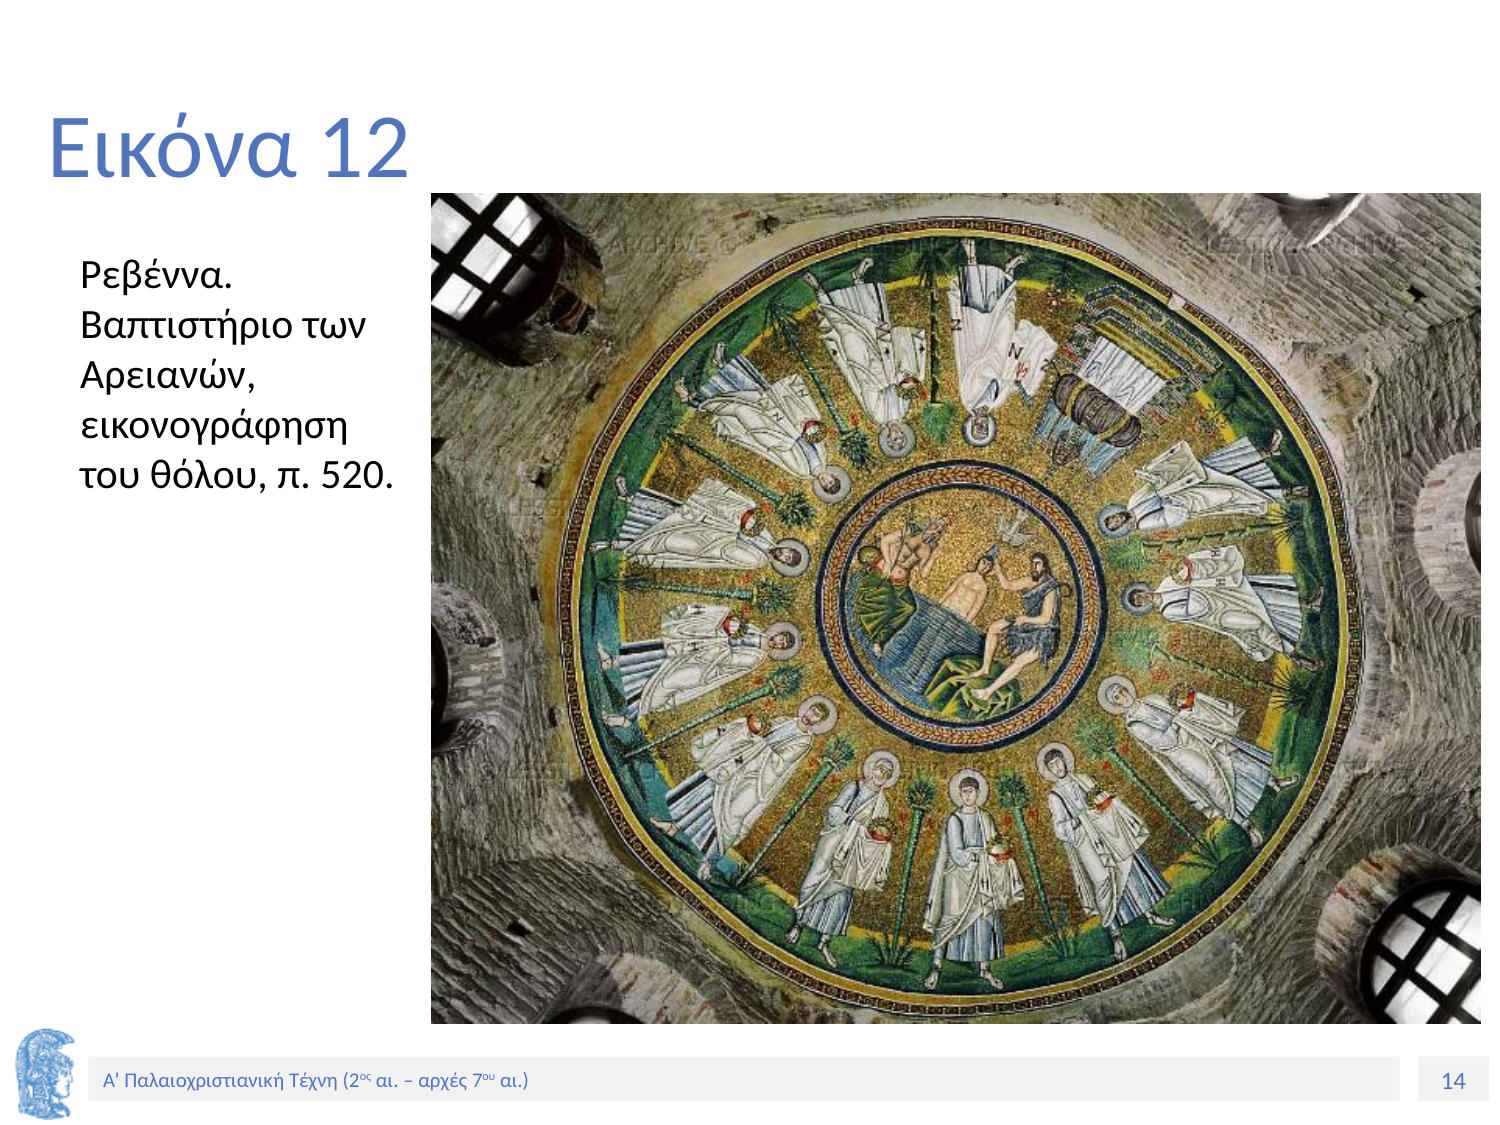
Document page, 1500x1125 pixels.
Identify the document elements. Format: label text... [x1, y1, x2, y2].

list Ρεβέννα. Βαπτιστήριο των Αρειανών, εικονογράφηση του θόλου, π. 520. [65, 239, 425, 1024]
picture [9, 1026, 81, 1120]
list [430, 193, 1482, 1024]
title Εικόνα 12 [0, 42, 459, 239]
